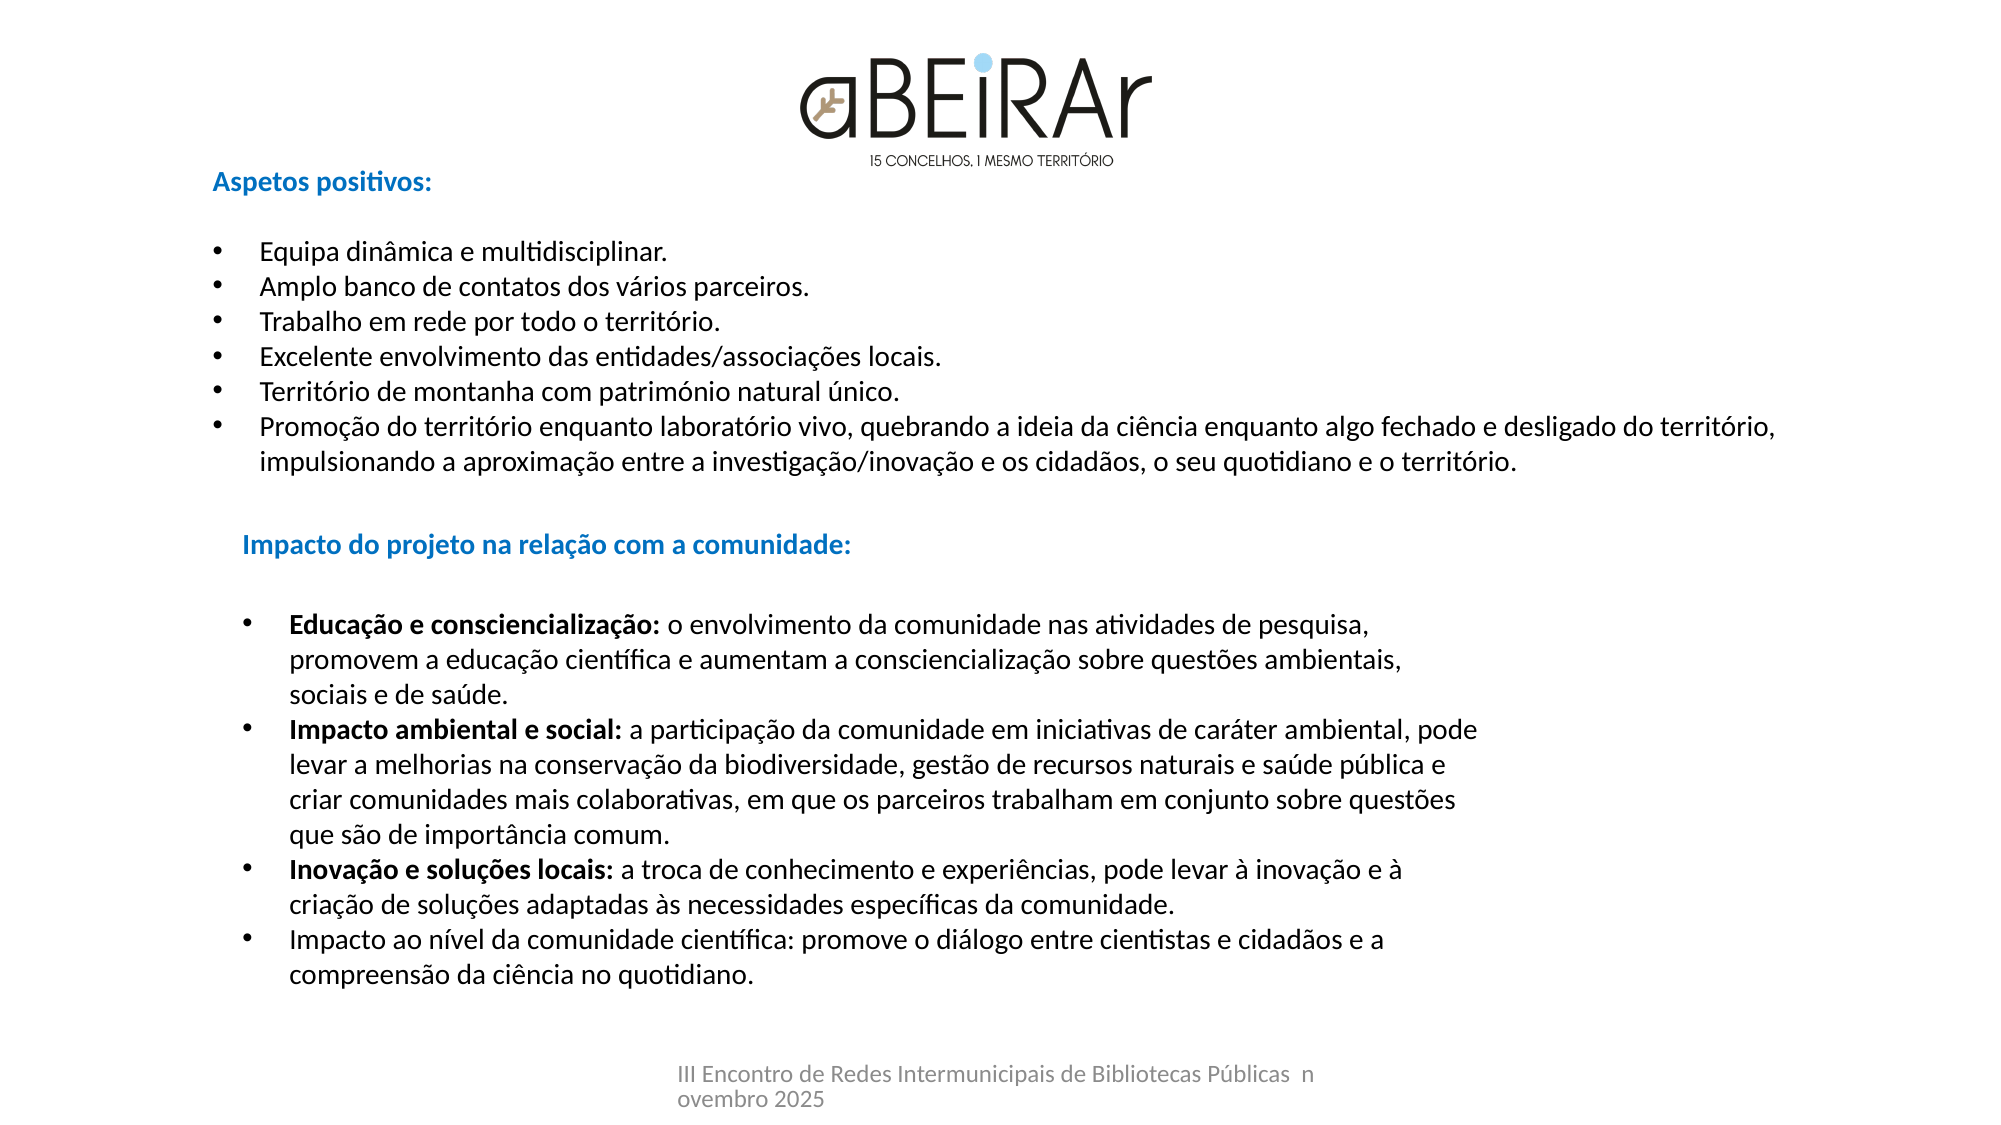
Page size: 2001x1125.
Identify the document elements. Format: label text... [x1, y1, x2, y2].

text_box Impacto do projeto na relação com a comunidade: Educação e consciencialização: o envolvimento da comunidade nas atividades de pesquisa, promovem a educação científica e aumentam a consciencialização sobre questões ambientais, sociais e de saúde. Impacto ambiental e social: a participação da comunidade em iniciativas de caráter ambiental, pode levar a melhorias na conservação da biodiversidade, gestão de recursos naturais e saúde pública e criar comunidades mais colaborativas, em que os parceiros trabalham em conjunto sobre questões que são de importância comum. Inovação e soluções locais: a troca de conhecimento e experiências, pode levar à inovação e à criação de soluções adaptadas às necessidades específicas da comunidade. Impacto ao nível da comunidade científica: promove o diálogo entre cientistas e cidadãos e a compreensão da ciência no quotidiano. [227, 517, 1495, 1125]
text_box Aspetos positivos: Equipa dinâmica e multidisciplinar. Amplo banco de contatos dos vários parceiros. Trabalho em rede por todo o território. Excelente envolvimento das entidades/associações locais. Território de montanha com património natural único. Promoção do território enquanto laboratório vivo, quebrando a ideia da ciência enquanto algo fechado e desligado do território, impulsionando a aproximação entre a investigação/inovação e os cidadãos, o seu quotidiano e o território. [197, 155, 1840, 485]
picture [800, 53, 1152, 167]
